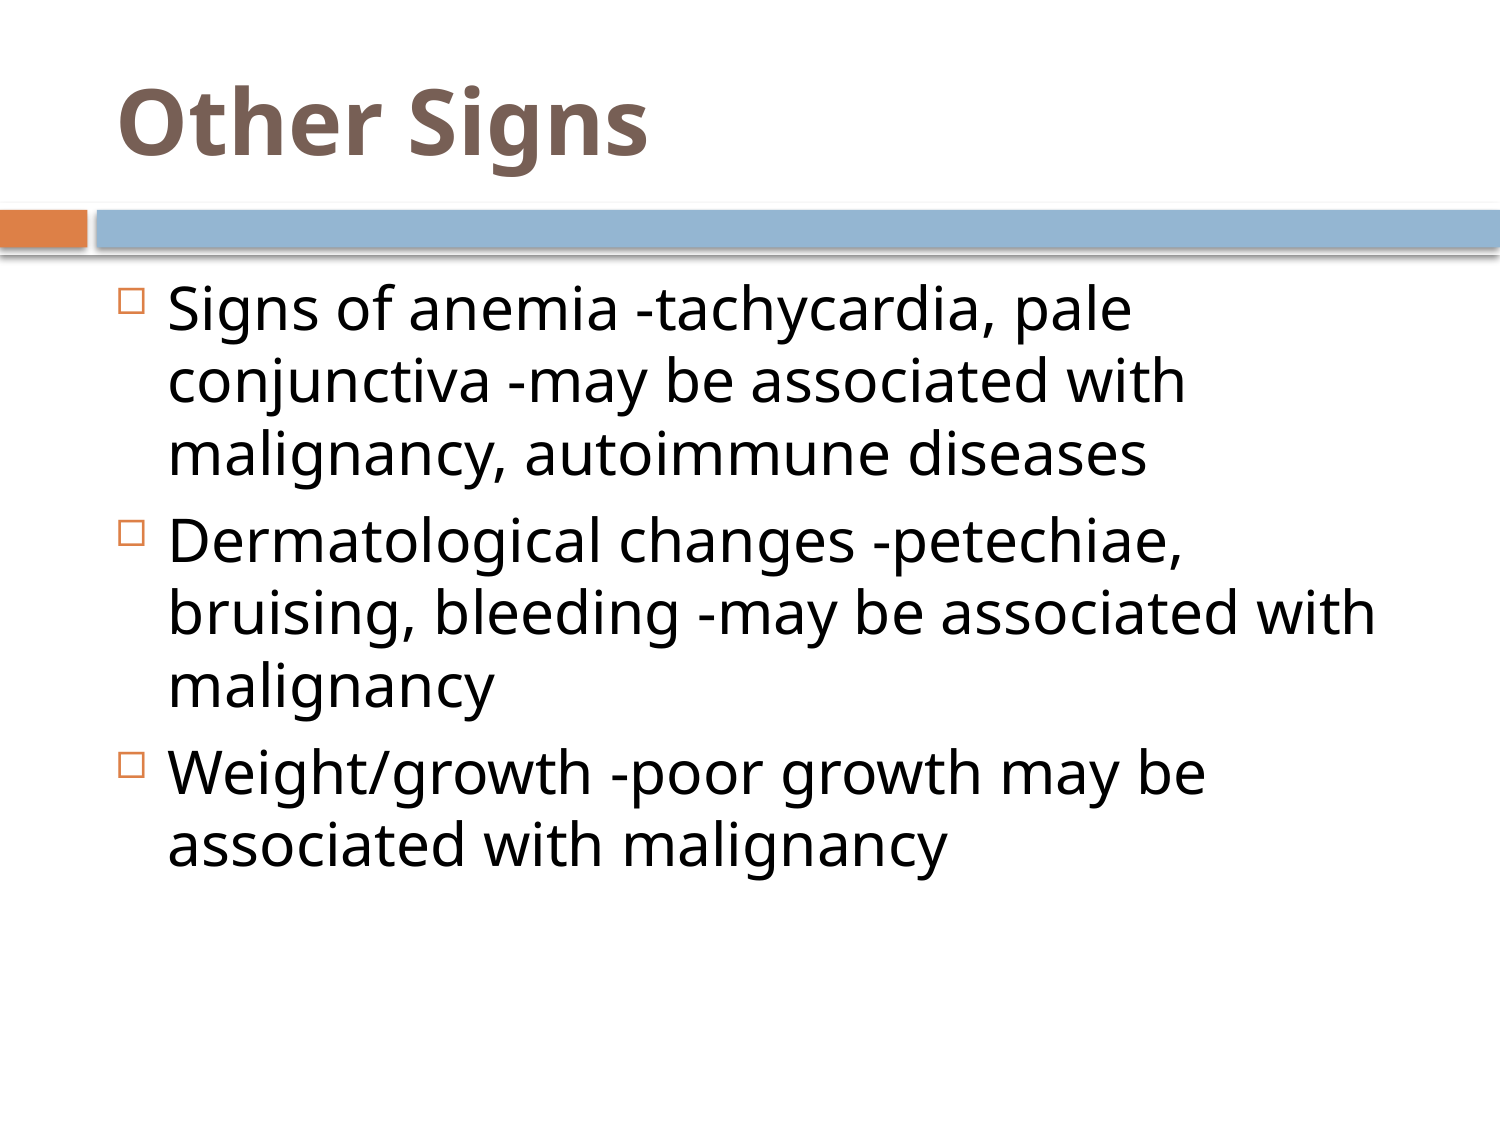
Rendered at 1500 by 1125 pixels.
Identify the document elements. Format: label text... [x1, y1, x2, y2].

list Signs of anemia -tachycardia, pale conjunctiva -may be associated with malignancy, autoimmune diseases Dermatological changes -petechiae, bruising, bleeding -may be associated with malignancy Weight/growth -poor growth may be associated with malignancy [100, 262, 1439, 1001]
title Other Signs [100, 37, 1439, 201]
